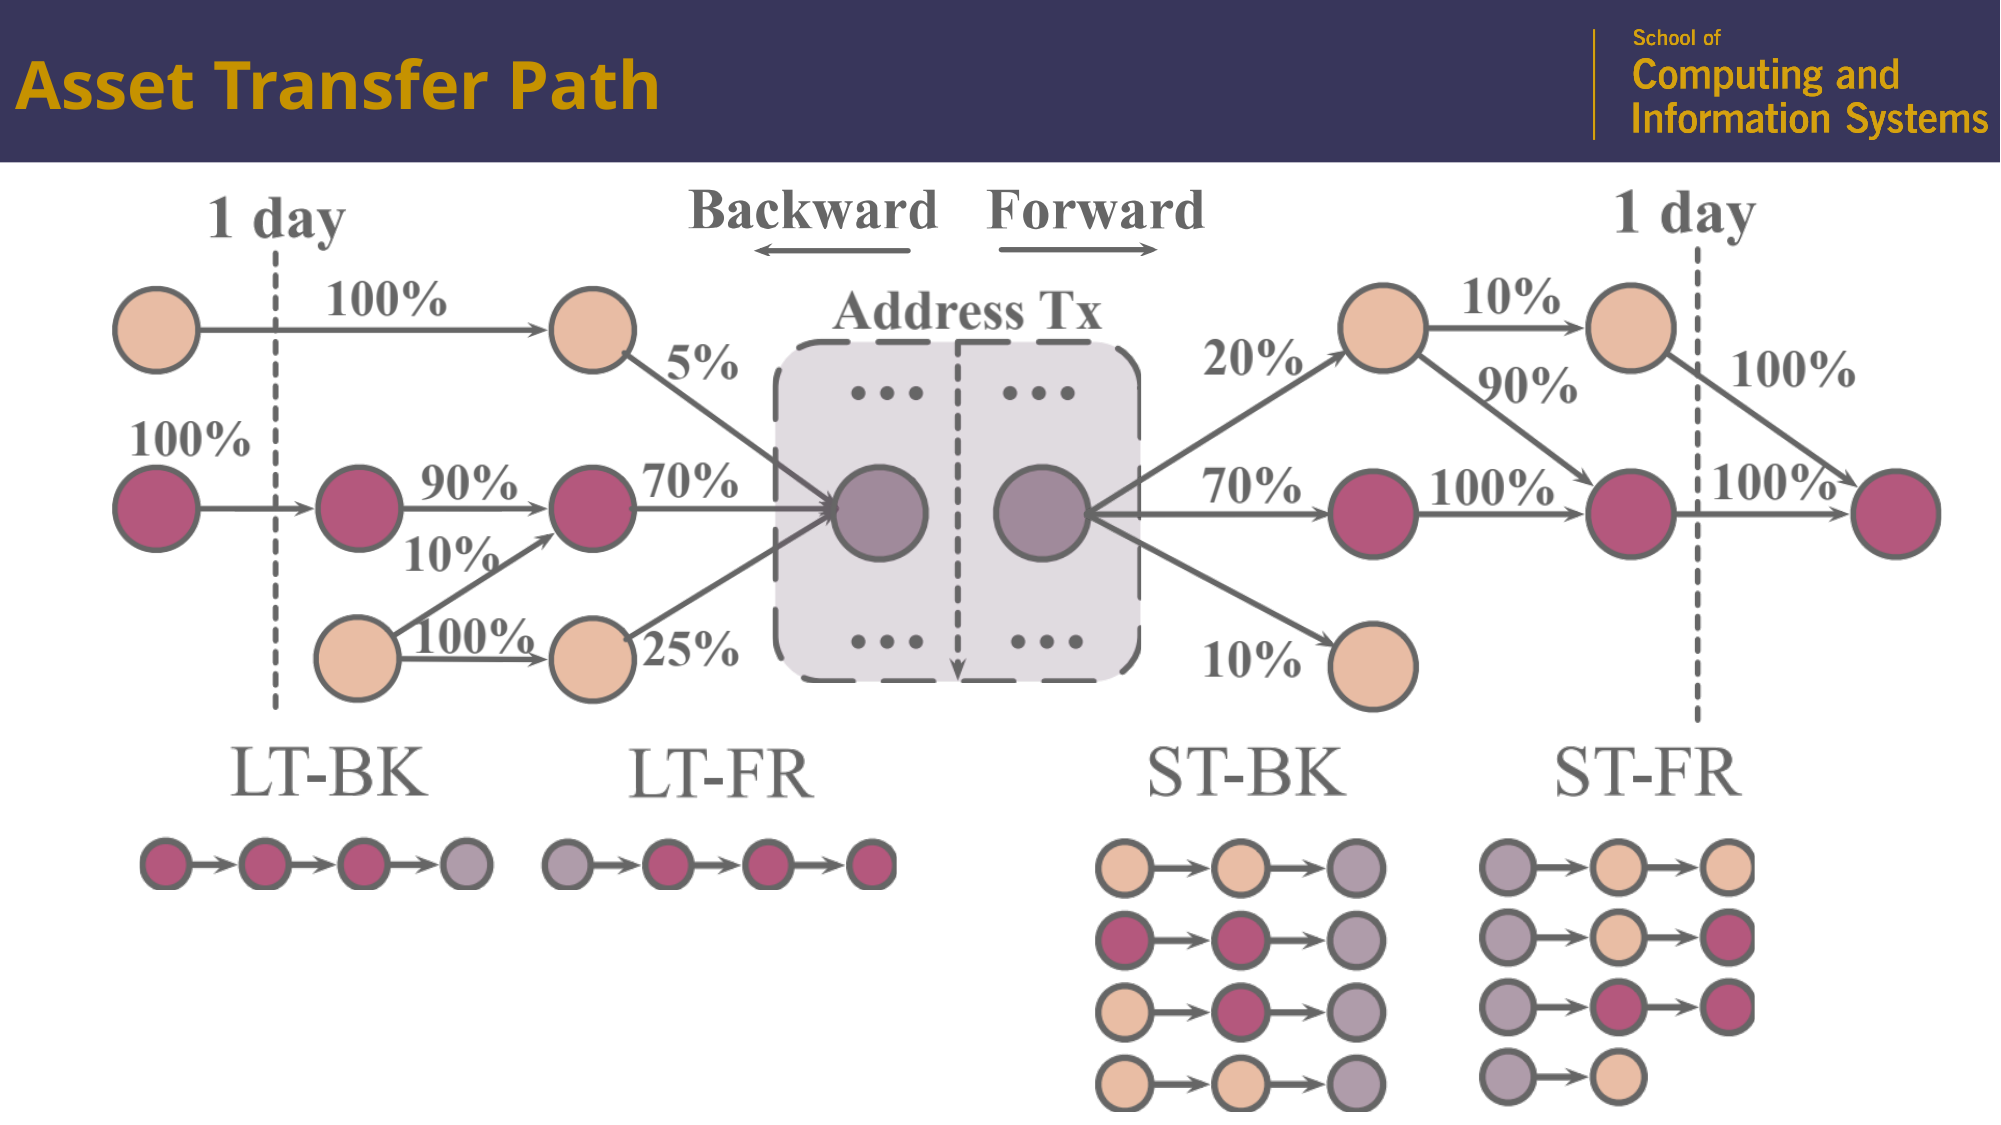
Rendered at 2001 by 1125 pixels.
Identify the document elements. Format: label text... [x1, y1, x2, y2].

picture [1593, 3, 1988, 140]
text_box Asset Transfer Path [0, 35, 1099, 131]
picture [139, 722, 897, 890]
picture [111, 168, 1942, 1113]
